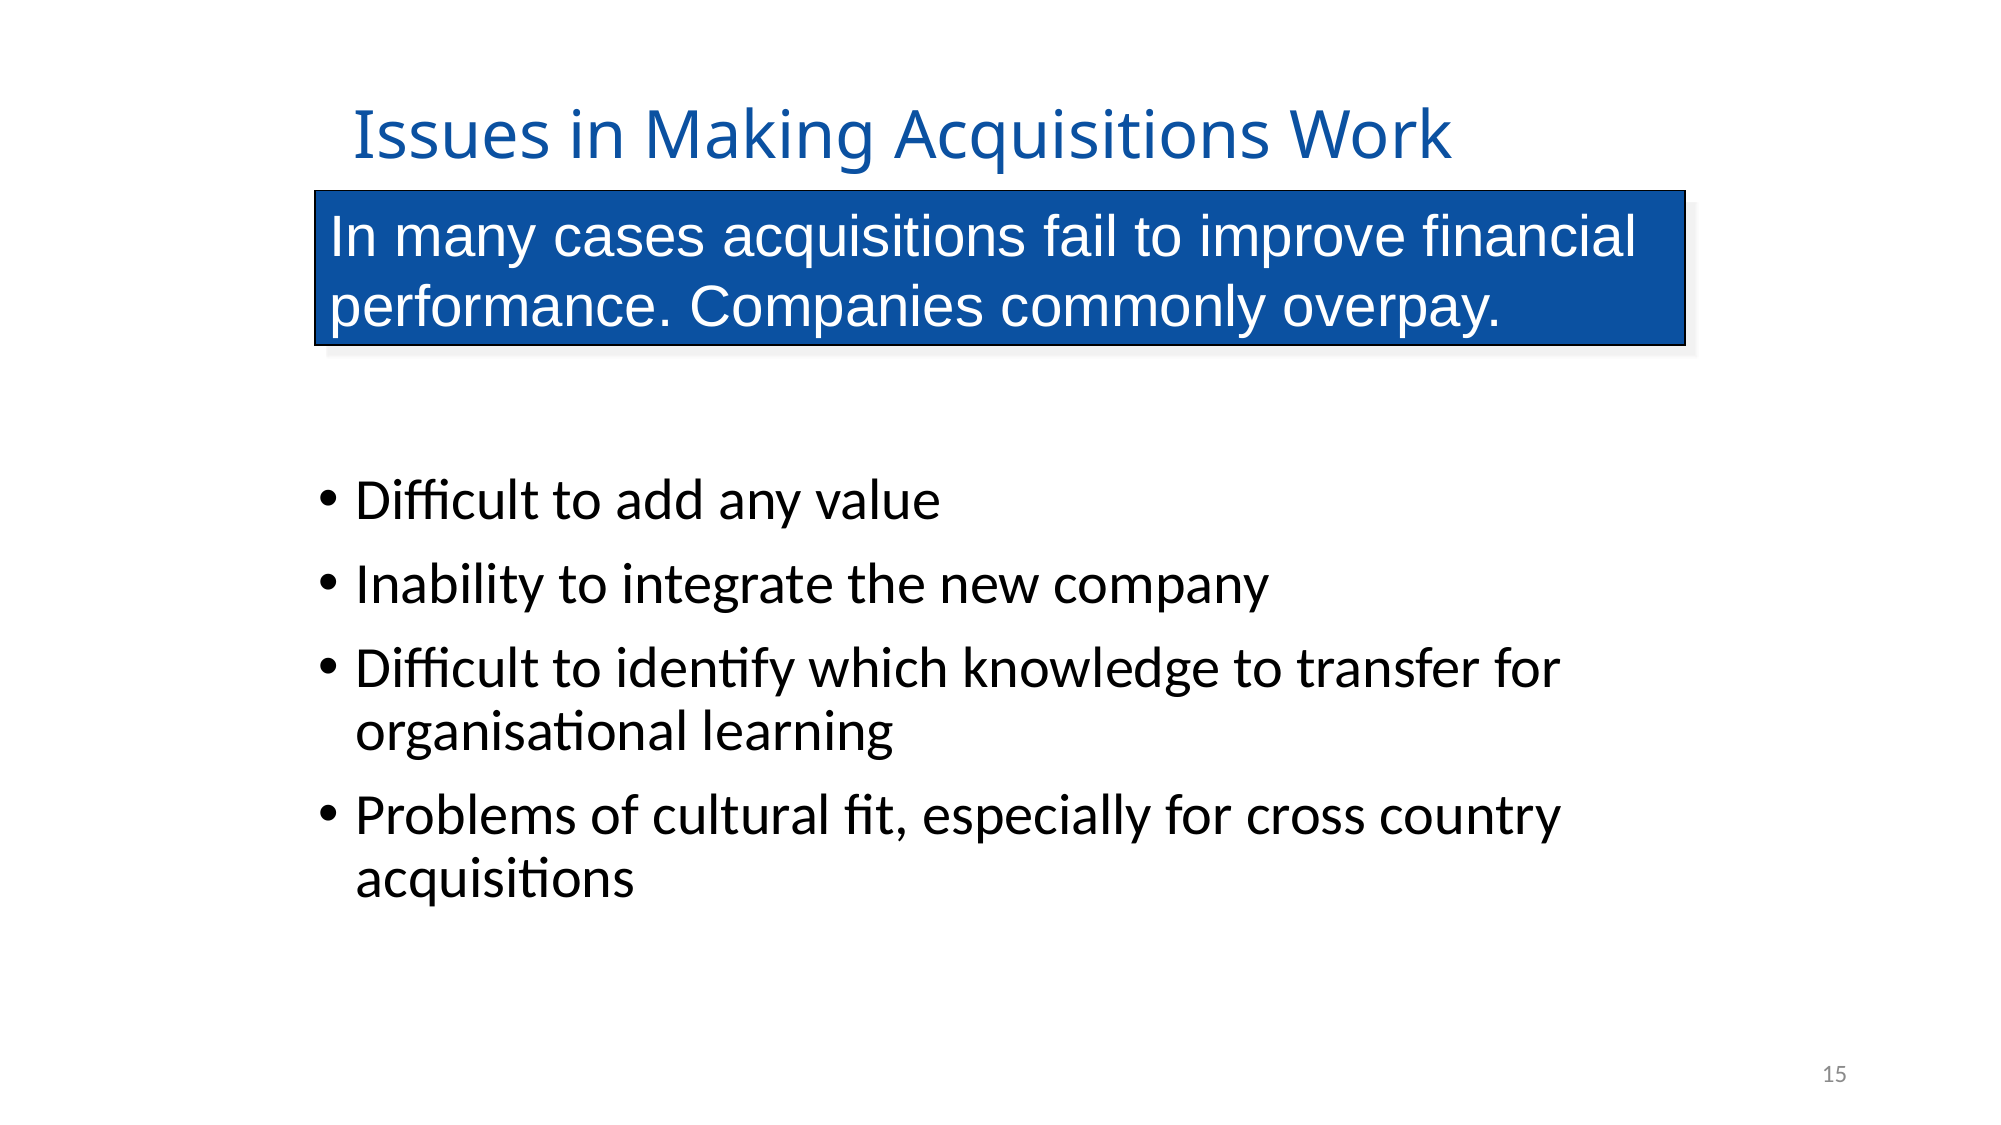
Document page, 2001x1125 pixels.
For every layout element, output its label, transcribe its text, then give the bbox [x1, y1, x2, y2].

slide_number 15 [1412, 1042, 1863, 1103]
list Difficult to add any value Inability to integrate the new company Difficult to identify which knowledge to transfer for organisational learning Problems of cultural fit, especially for cross country acquisitions [303, 462, 1709, 1125]
title Issues in Making Acquisitions Work [338, 84, 1689, 191]
text_box In many cases acquisitions fail to improve financial performance. Companies commonly overpay. [314, 190, 1686, 346]
